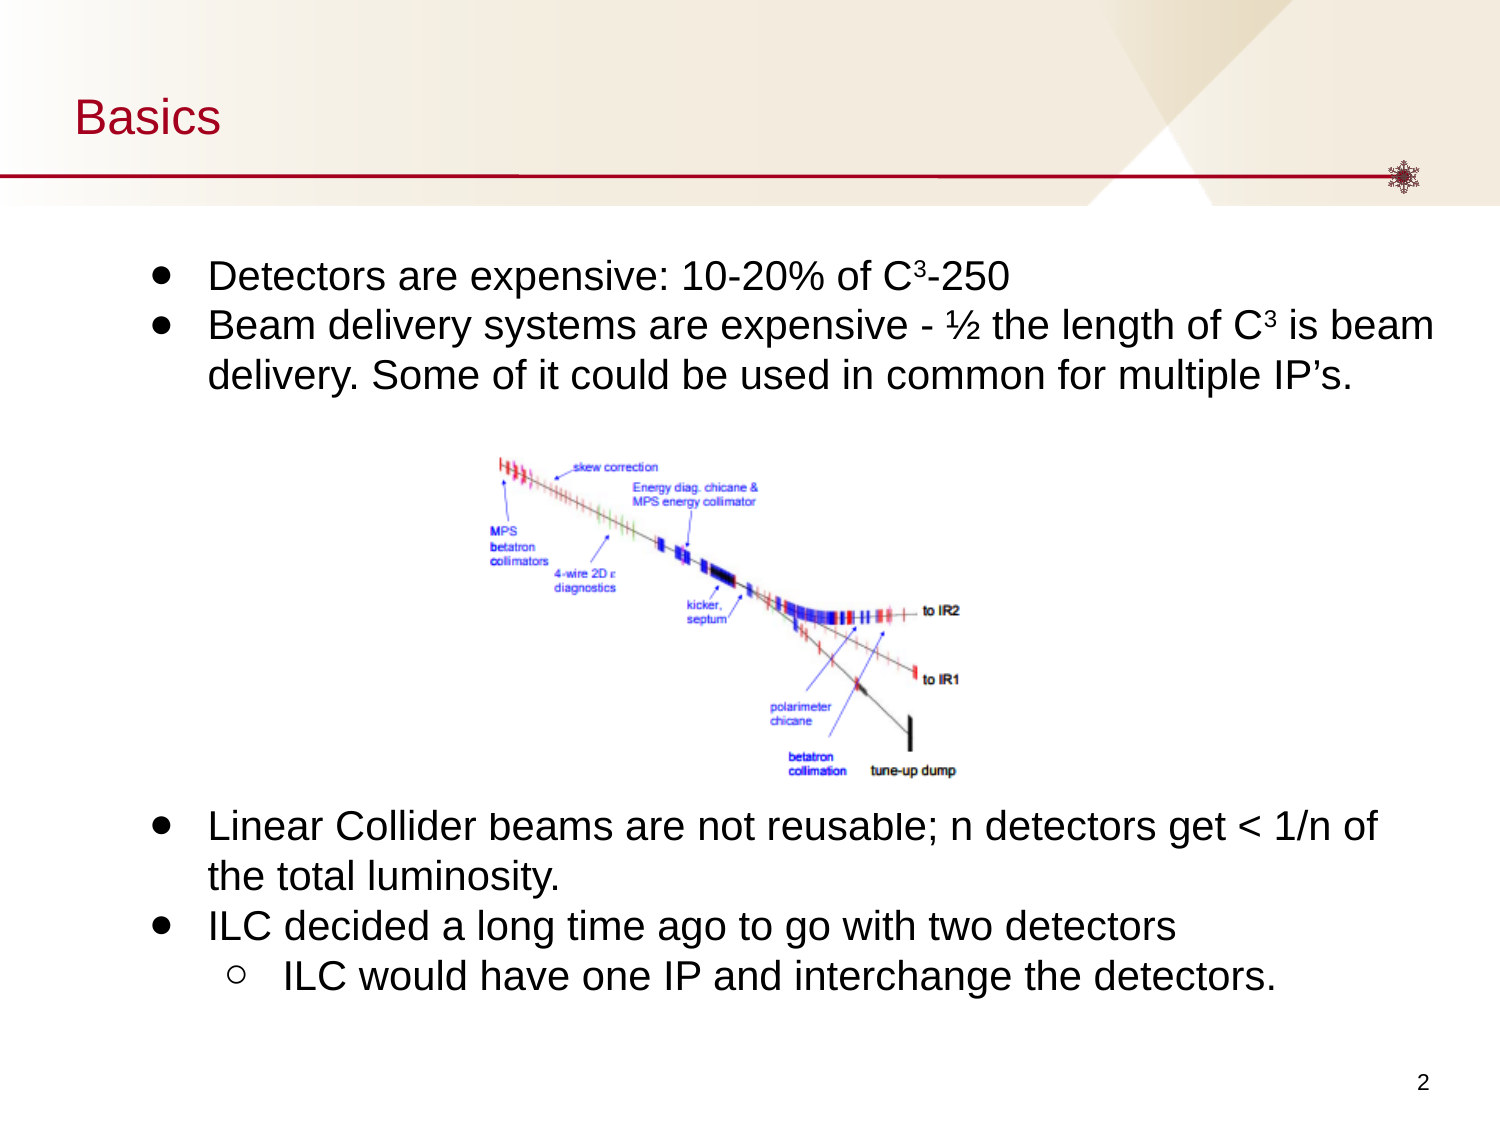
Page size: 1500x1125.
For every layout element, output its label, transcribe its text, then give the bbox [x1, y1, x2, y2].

picture [478, 434, 1000, 813]
slide_number ‹#› [1405, 1036, 1458, 1125]
title Basics [74, 21, 1404, 145]
picture [0, 0, 1500, 206]
text_box Detectors are expensive: 10-20% of C3-250 Beam delivery systems are expensive - ½ the length of C3 is beam delivery. Some of it could be used in common for multiple IP’s. Linear Collider beams are not reusable; n detectors get < 1/n of the total luminosity. ILC decided a long time ago to go with two detectors ILC would have one IP and interchange the detectors. [117, 233, 1458, 1014]
